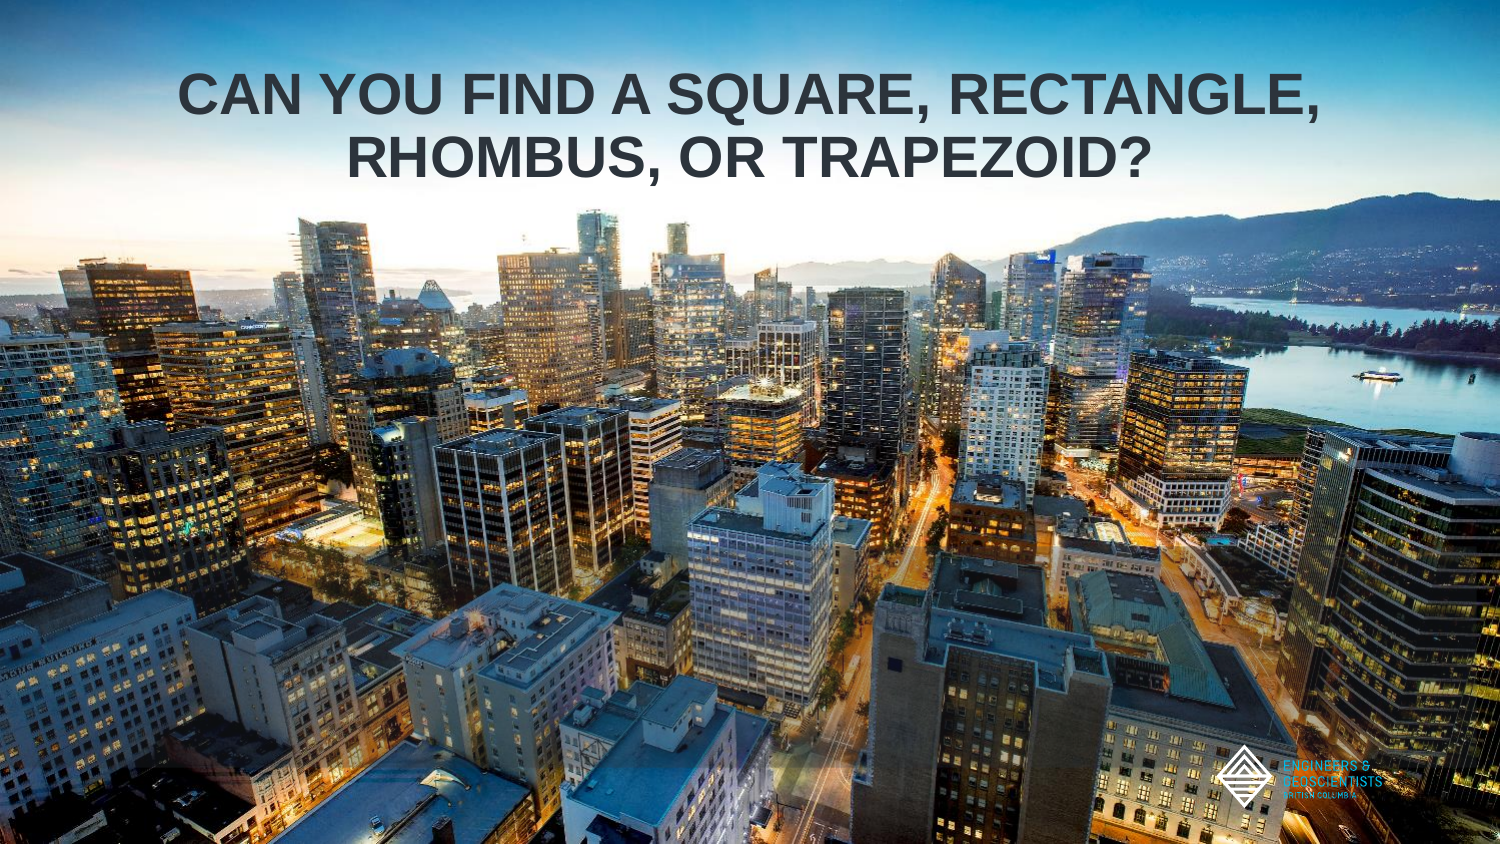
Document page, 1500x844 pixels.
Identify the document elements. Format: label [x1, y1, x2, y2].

picture [0, 0, 1500, 844]
text_box [1216, 744, 1383, 809]
